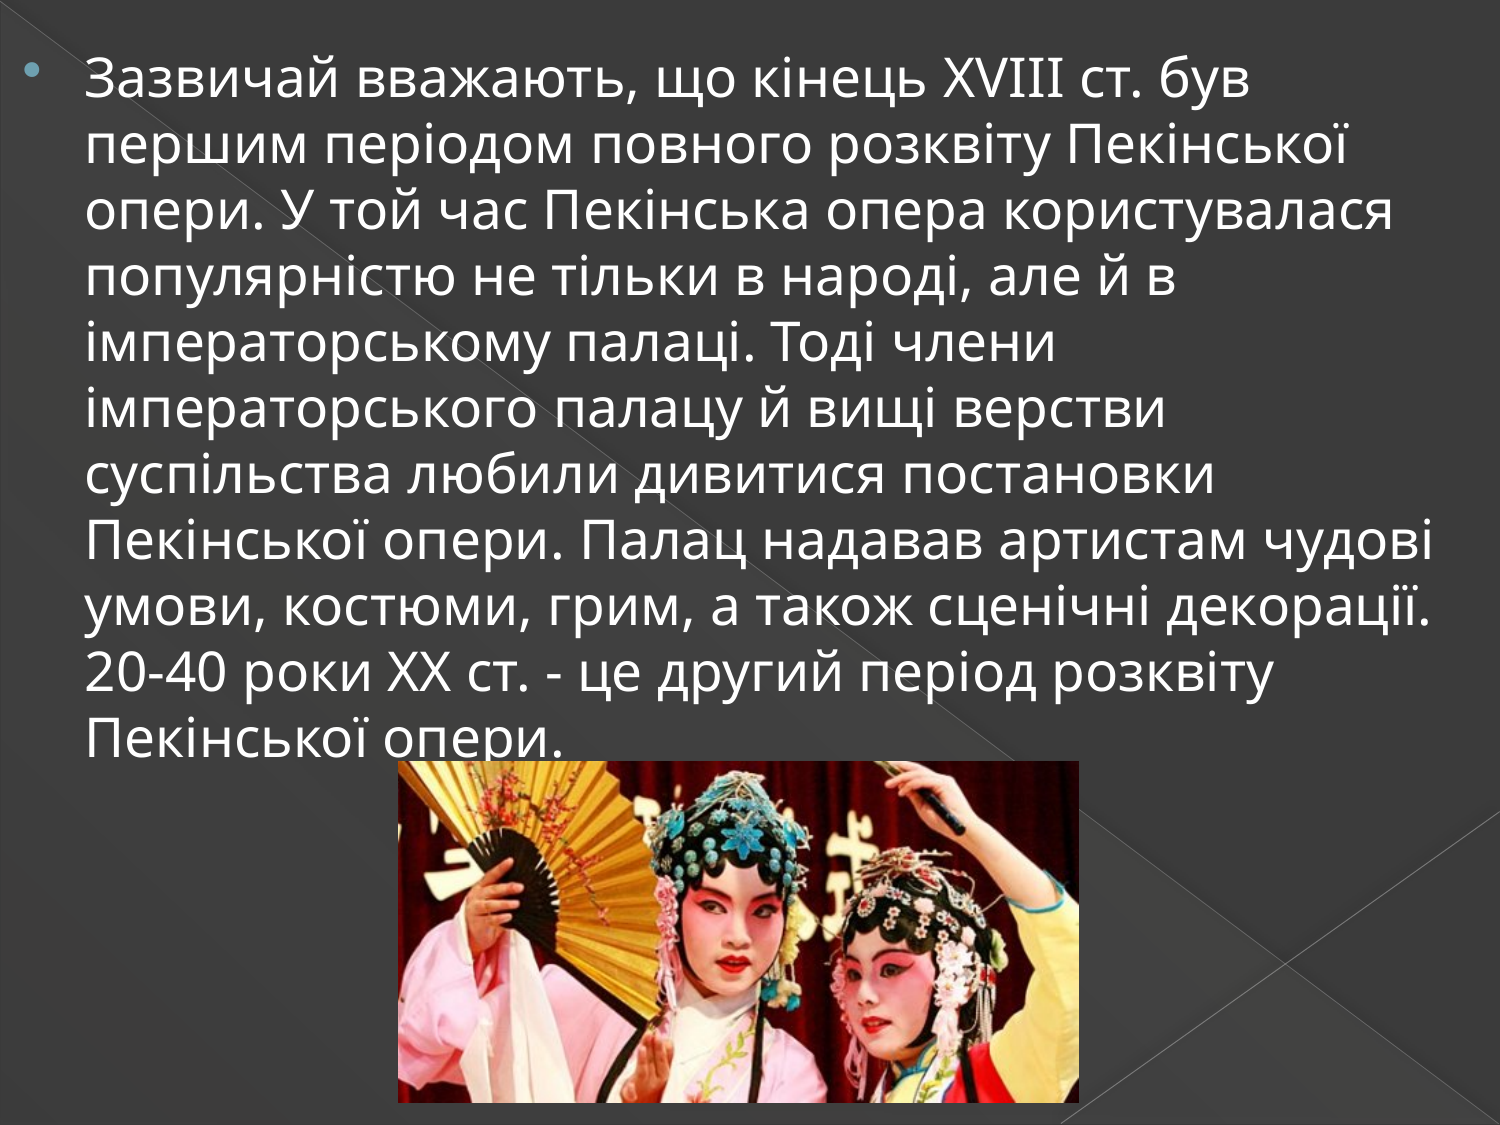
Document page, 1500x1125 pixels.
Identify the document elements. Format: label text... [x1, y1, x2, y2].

list Зазвичай вважають, що кінець XVIII ст. був першим періодом повного розквіту Пекінської опери. У той час Пекінська опера користувалася популярністю не тільки в народі, але й в імператорському палаці. Тоді члени імператорського палацу й вищі верстви суспільства любили дивитися постановки Пекінської опери. Палац надавав артистам чудові умови, костюми, грим, а також сценічні декорації. 20-40 роки ХХ ст. - це другий період розквіту Пекінської опери. [0, 35, 1465, 779]
picture [398, 761, 1079, 1103]
